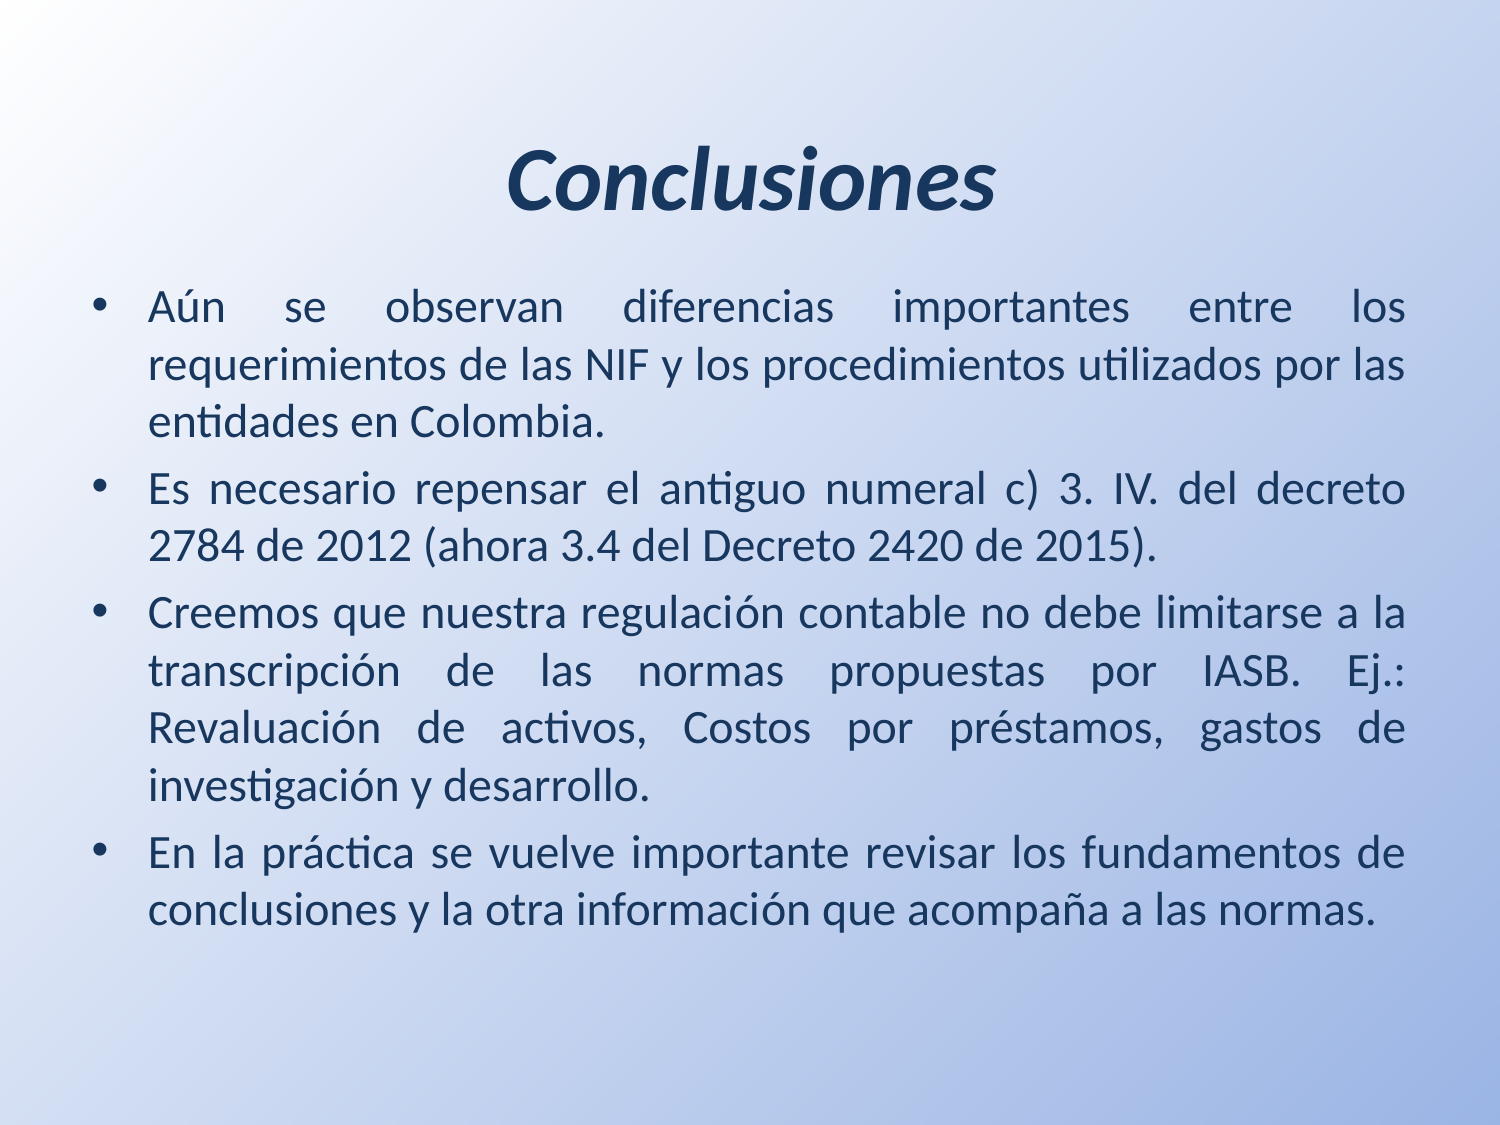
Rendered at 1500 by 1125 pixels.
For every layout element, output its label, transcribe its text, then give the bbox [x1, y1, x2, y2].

list Aún se observan diferencias importantes entre los requerimientos de las NIF y los procedimientos utilizados por las entidades en Colombia. Es necesario repensar el antiguo numeral c) 3. IV. del decreto 2784 de 2012 (ahora 3.4 del Decreto 2420 de 2015). Creemos que nuestra regulación contable no debe limitarse a la transcripción de las normas propuestas por IASB. Ej.: Revaluación de activos, Costos por préstamos, gastos de investigación y desarrollo. En la práctica se vuelve importante revisar los fundamentos de conclusiones y la otra información que acompaña a las normas. [76, 267, 1424, 1050]
title Conclusiones [76, 79, 1427, 268]
